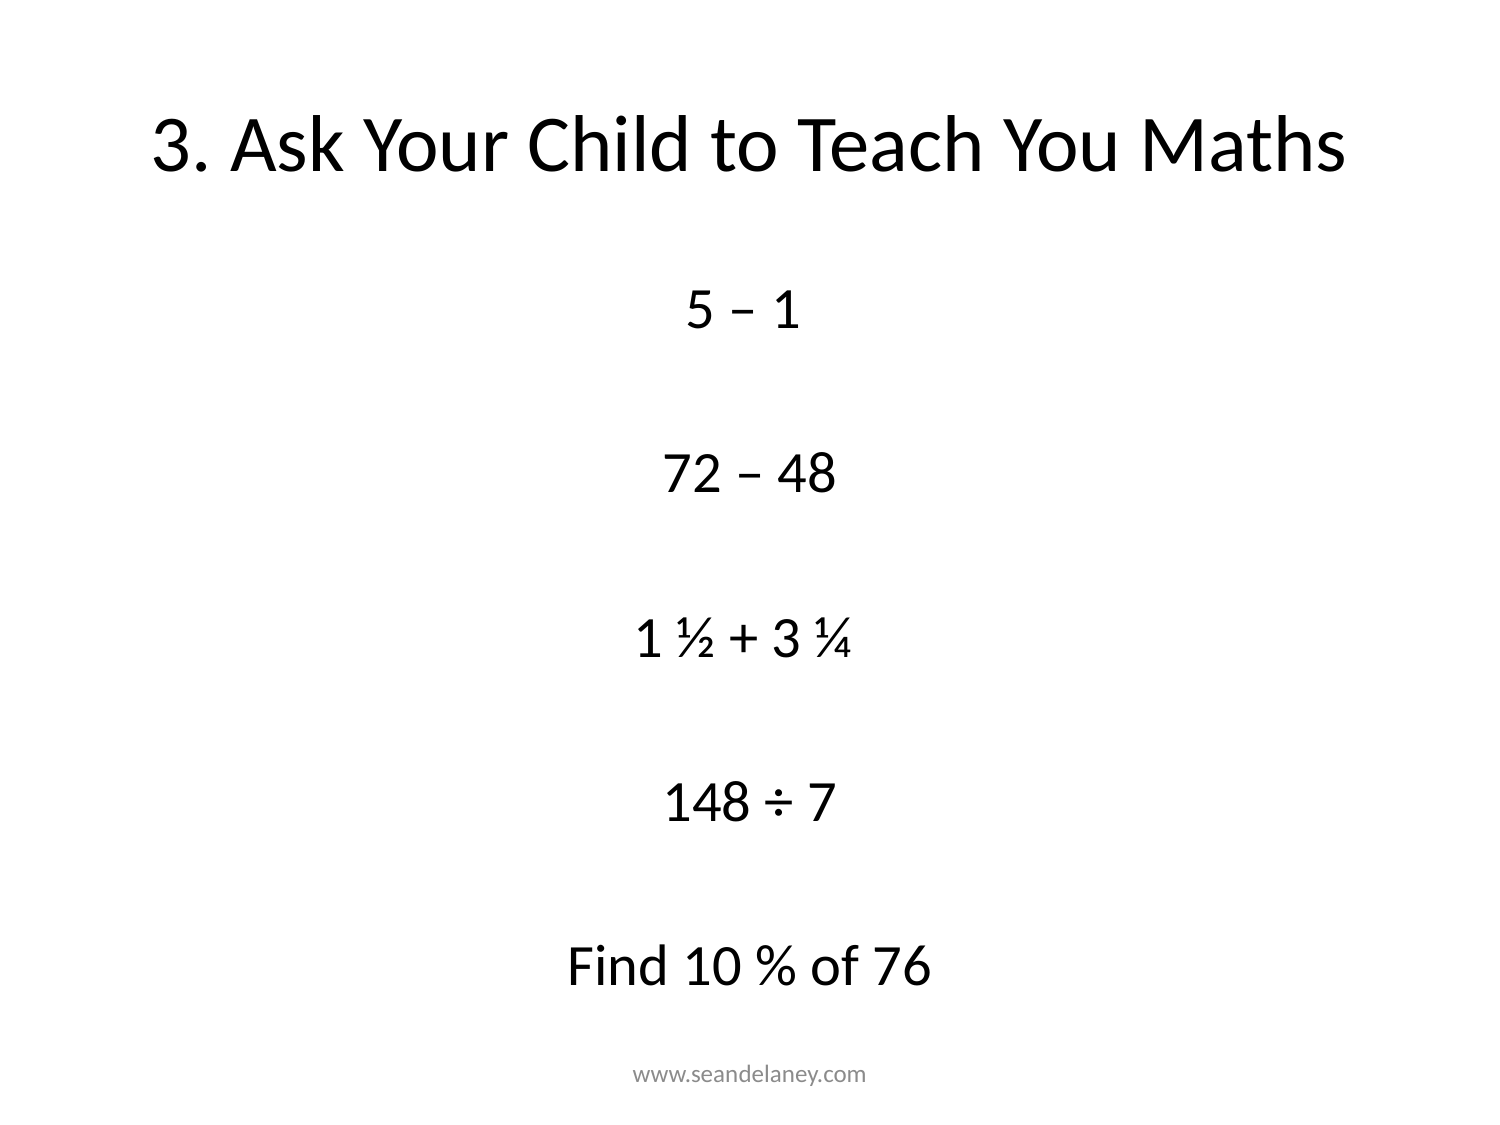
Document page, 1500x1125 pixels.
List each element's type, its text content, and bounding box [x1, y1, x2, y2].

list 5 – 1 72 – 48 1 ½ + 3 ¼ 148 ÷ 7 Find 10 % of 76 [75, 262, 1425, 1005]
footer www.seandelaney.com [512, 1042, 988, 1103]
title 3. Ask Your Child to Teach You Maths [75, 45, 1425, 233]
